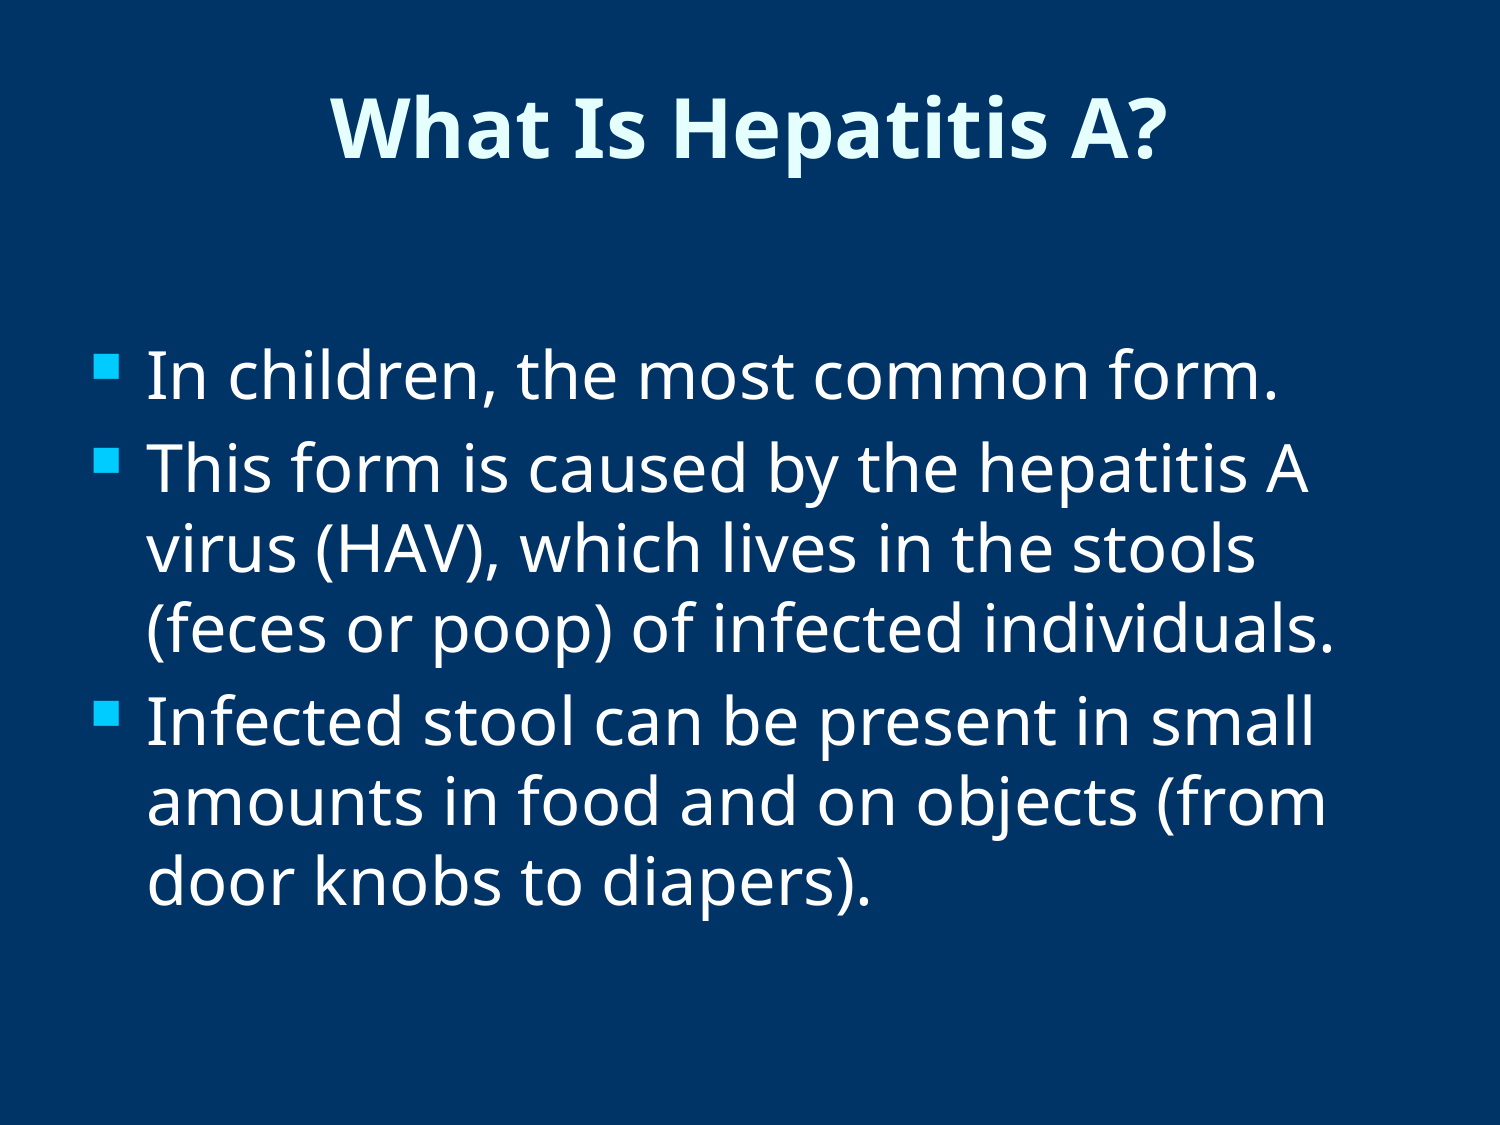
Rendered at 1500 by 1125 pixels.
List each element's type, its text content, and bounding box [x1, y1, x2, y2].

list In children, the most common form. This form is caused by the hepatitis A virus (HAV), which lives in the stools (feces or poop) of infected individuals. Infected stool can be present in small amounts in food and on objects (from door knobs to diapers). [74, 324, 1426, 1001]
title What Is Hepatitis A? [74, 62, 1426, 288]
